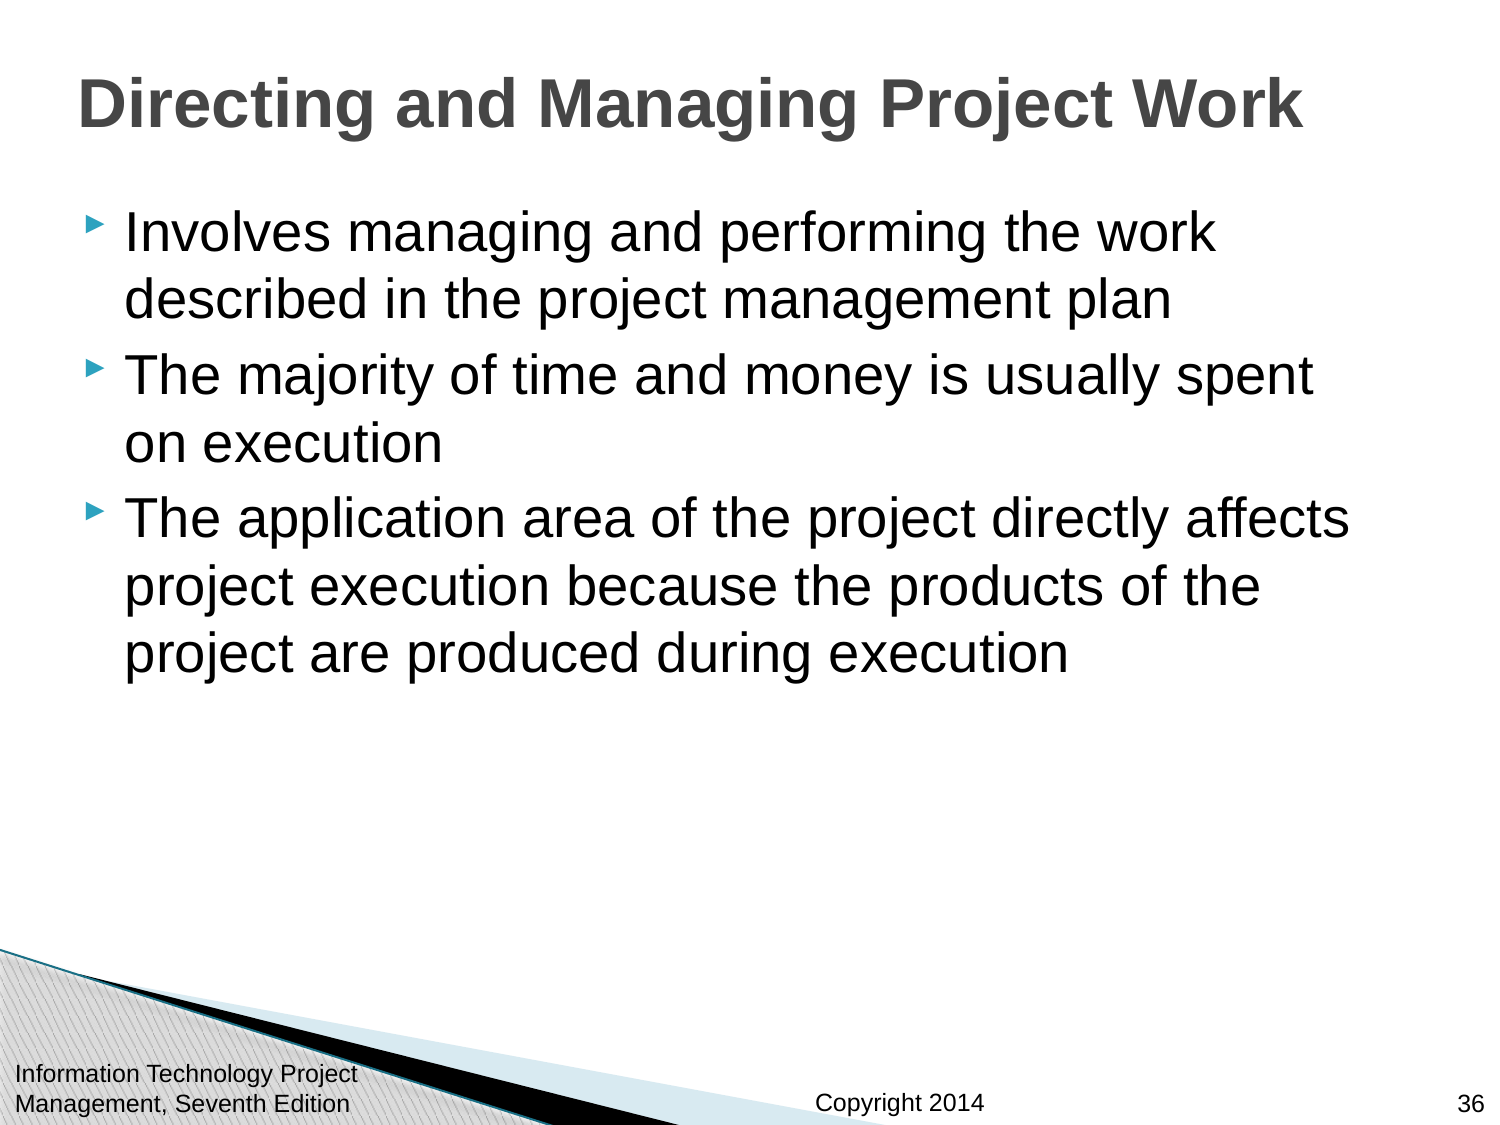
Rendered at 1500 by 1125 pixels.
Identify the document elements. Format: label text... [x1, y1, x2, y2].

slide_number 36 [1412, 1065, 1500, 1125]
footer Information Technology Project Management, Seventh Edition [0, 1065, 386, 1125]
title Directing and Managing Project Work [62, 24, 1425, 175]
list Involves managing and performing the work described in the project management plan The majority of time and money is usually spent on execution The application area of the project directly affects project execution because the products of the project are produced during execution [50, 187, 1393, 974]
